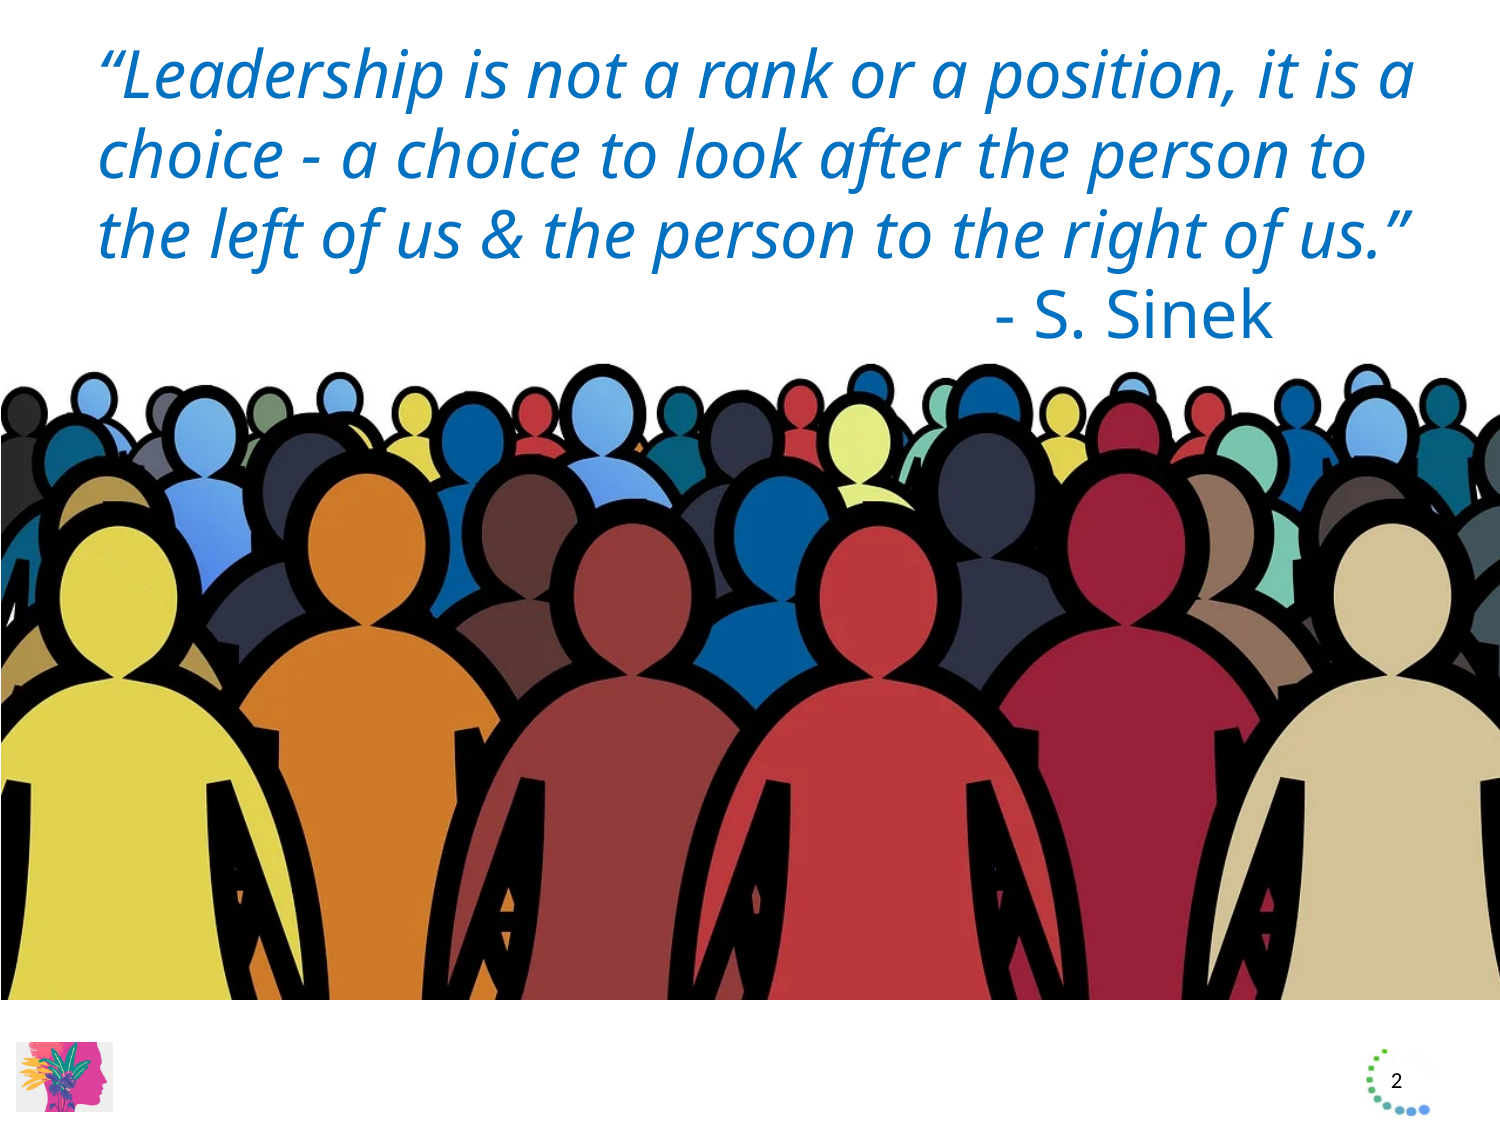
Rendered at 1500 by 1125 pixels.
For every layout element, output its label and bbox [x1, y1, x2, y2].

picture [1, 0, 1500, 1001]
picture [16, 1042, 113, 1112]
picture [1363, 1047, 1435, 1117]
